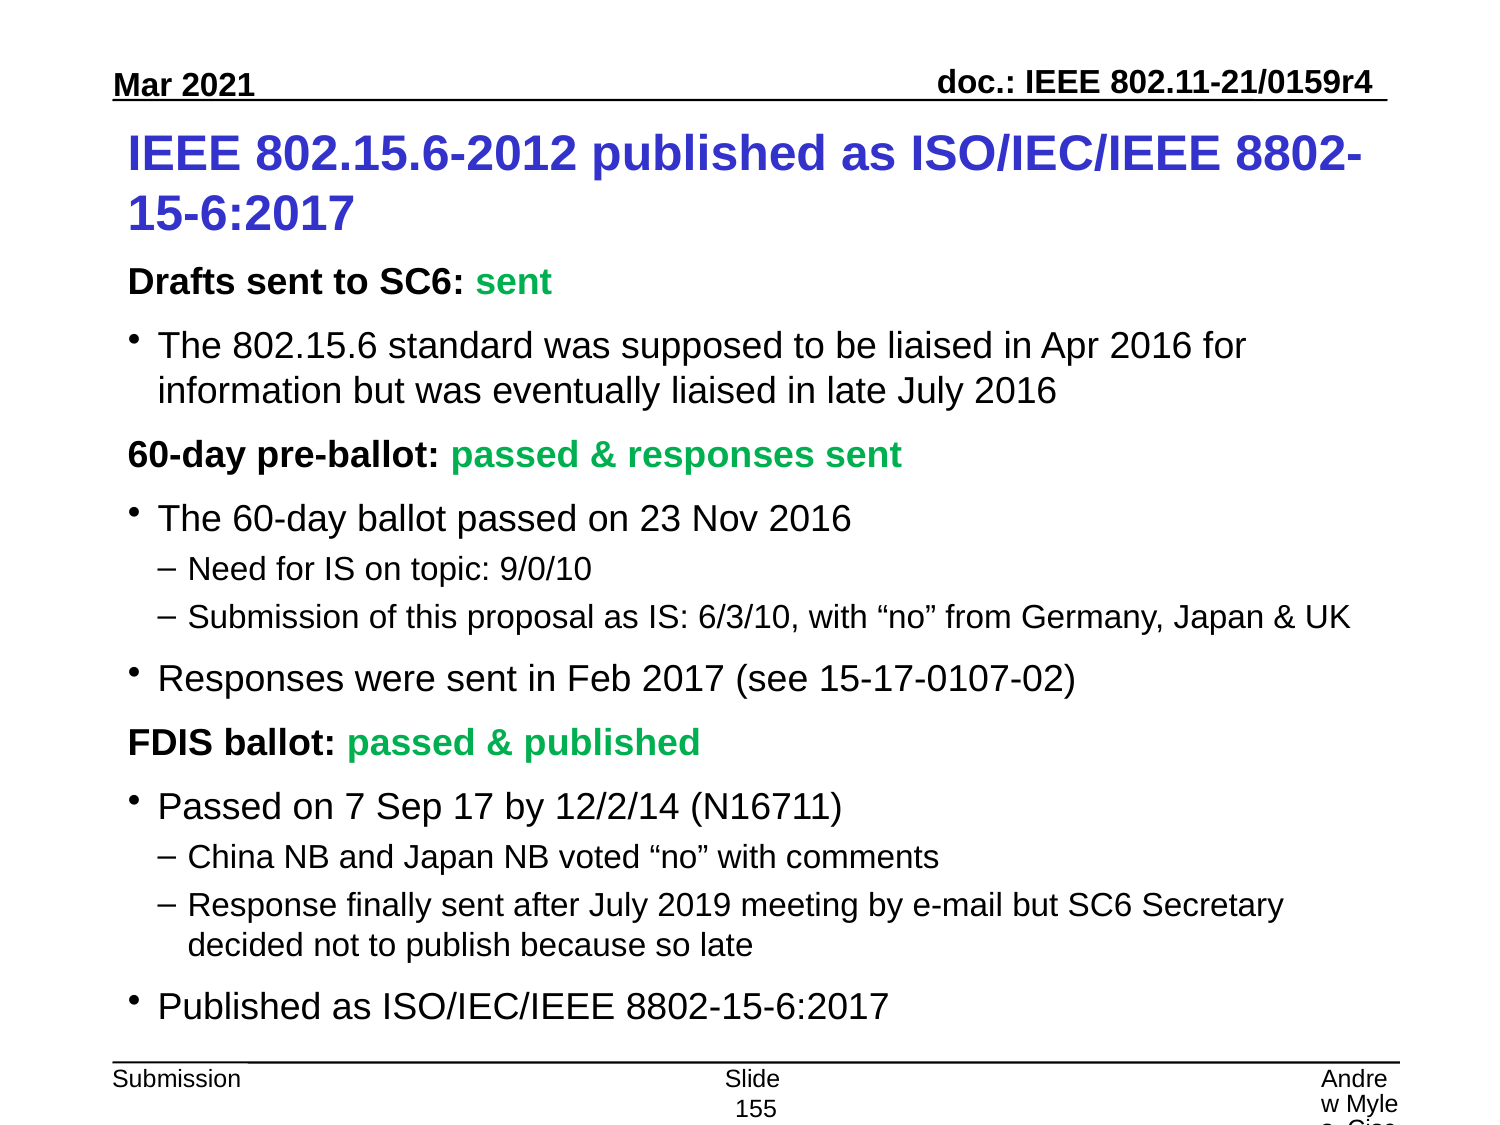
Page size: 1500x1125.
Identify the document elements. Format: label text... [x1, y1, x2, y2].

footer Andrew Myles, Cisco [1320, 1061, 1402, 1093]
slide_number Slide 155 [709, 1061, 803, 1093]
list Drafts sent to SC6: sent The 802.15.6 standard was supposed to be liaised in Apr 2016 for information but was eventually liaised in late July 2016 60-day pre-ballot: passed & responses sent The 60-day ballot passed on 23 Nov 2016 Need for IS on topic: 9/0/10 Submission of this proposal as IS: 6/3/10, with “no” from Germany, Japan & UK Responses were sent in Feb 2017 (see 15-17-0107-02) FDIS ballot: passed & published Passed on 7 Sep 17 by 12/2/14 (N16711) China NB and Japan NB voted “no” with comments Response finally sent after July 2019 meeting by e-mail but SC6 Secretary decided not to publish because so late Published as ISO/IEC/IEEE 8802-15-6:2017 [112, 249, 1388, 925]
title IEEE 802.15.6-2012 published as ISO/IEC/IEEE 8802-15-6:2017 [112, 112, 1388, 249]
